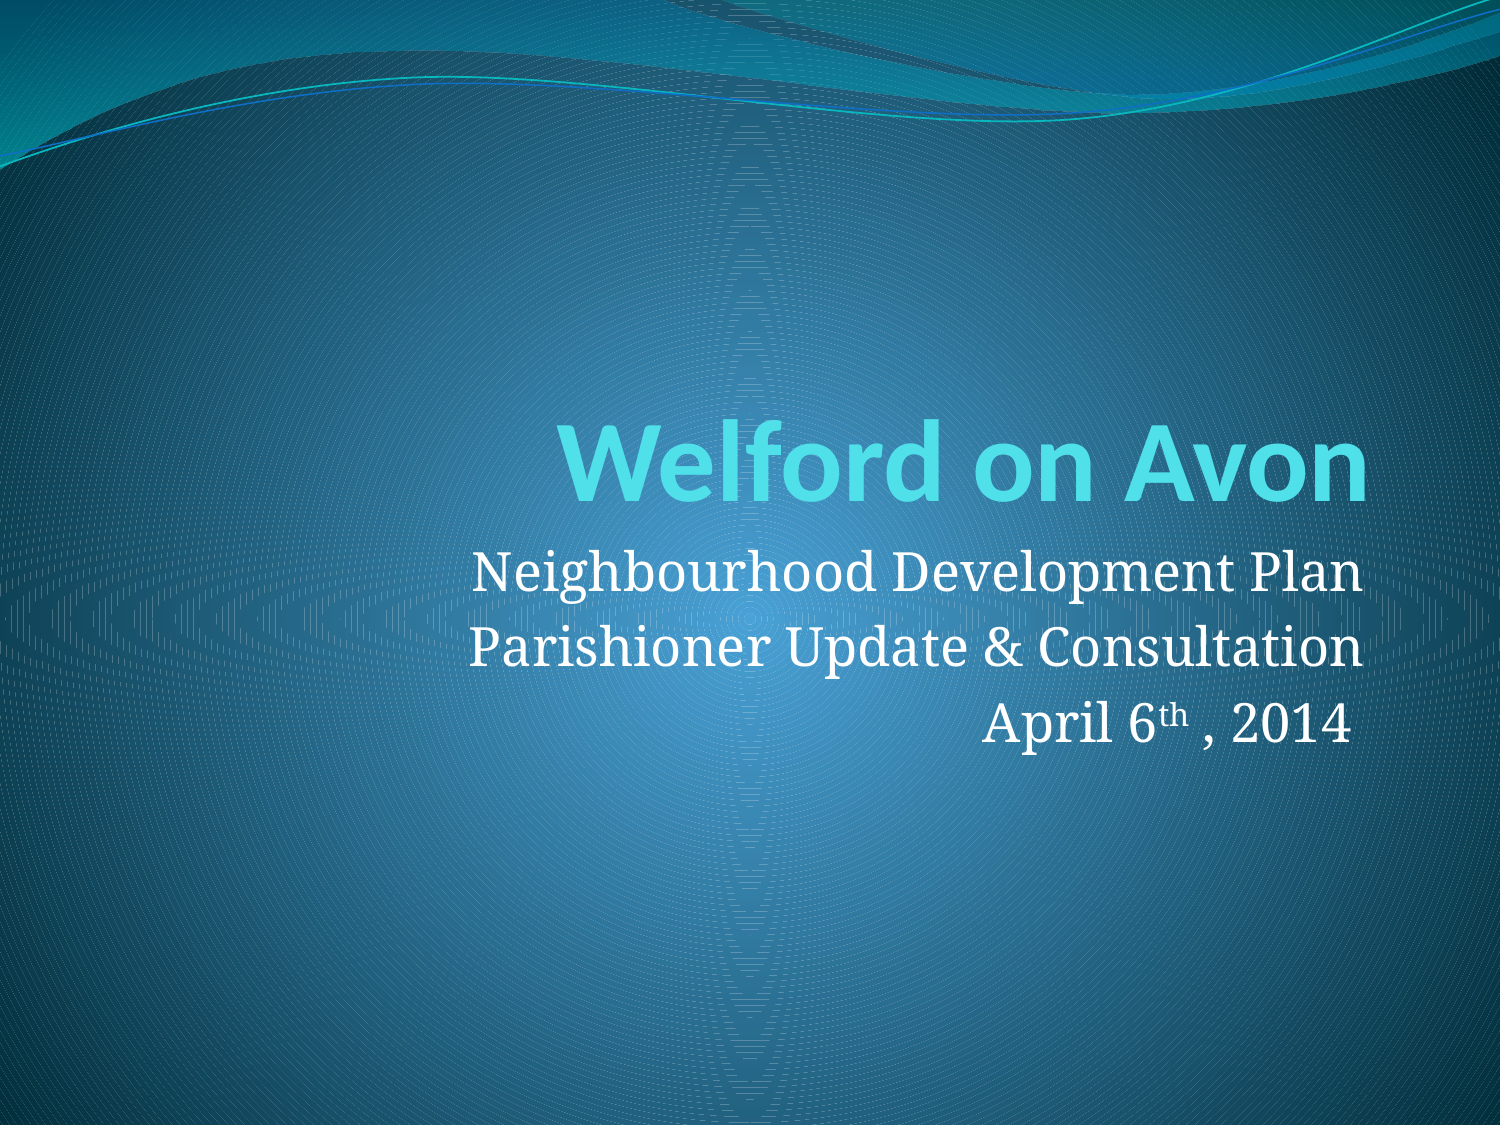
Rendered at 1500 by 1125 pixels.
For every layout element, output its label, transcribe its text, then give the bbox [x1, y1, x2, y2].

title Welford on Avon [87, 224, 1376, 525]
subtitle Neighbourhood Development Plan Parishioner Update & Consultation April 6th , 2014 [87, 529, 1376, 818]
